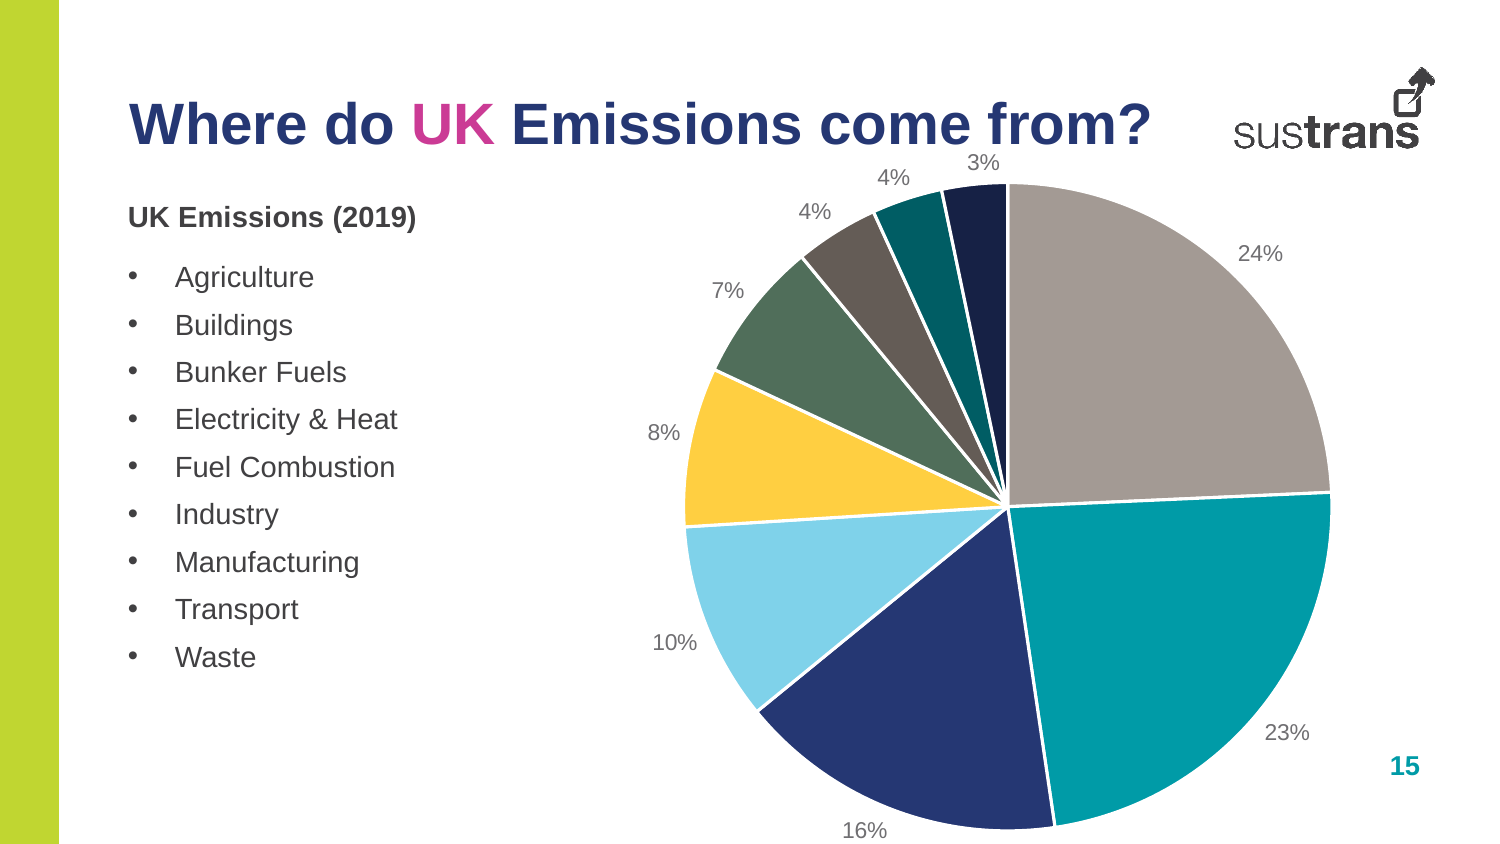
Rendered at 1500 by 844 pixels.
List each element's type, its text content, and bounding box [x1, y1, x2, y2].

list Where do UK Emissions come from? [129, 91, 1199, 157]
chart [489, 133, 1499, 844]
list UK Emissions (2019) Agriculture Buildings Bunker Fuels Electricity & Heat Fuel Combustion Industry Manufacturing Transport Waste [127, 198, 484, 680]
picture [1234, 67, 1435, 133]
